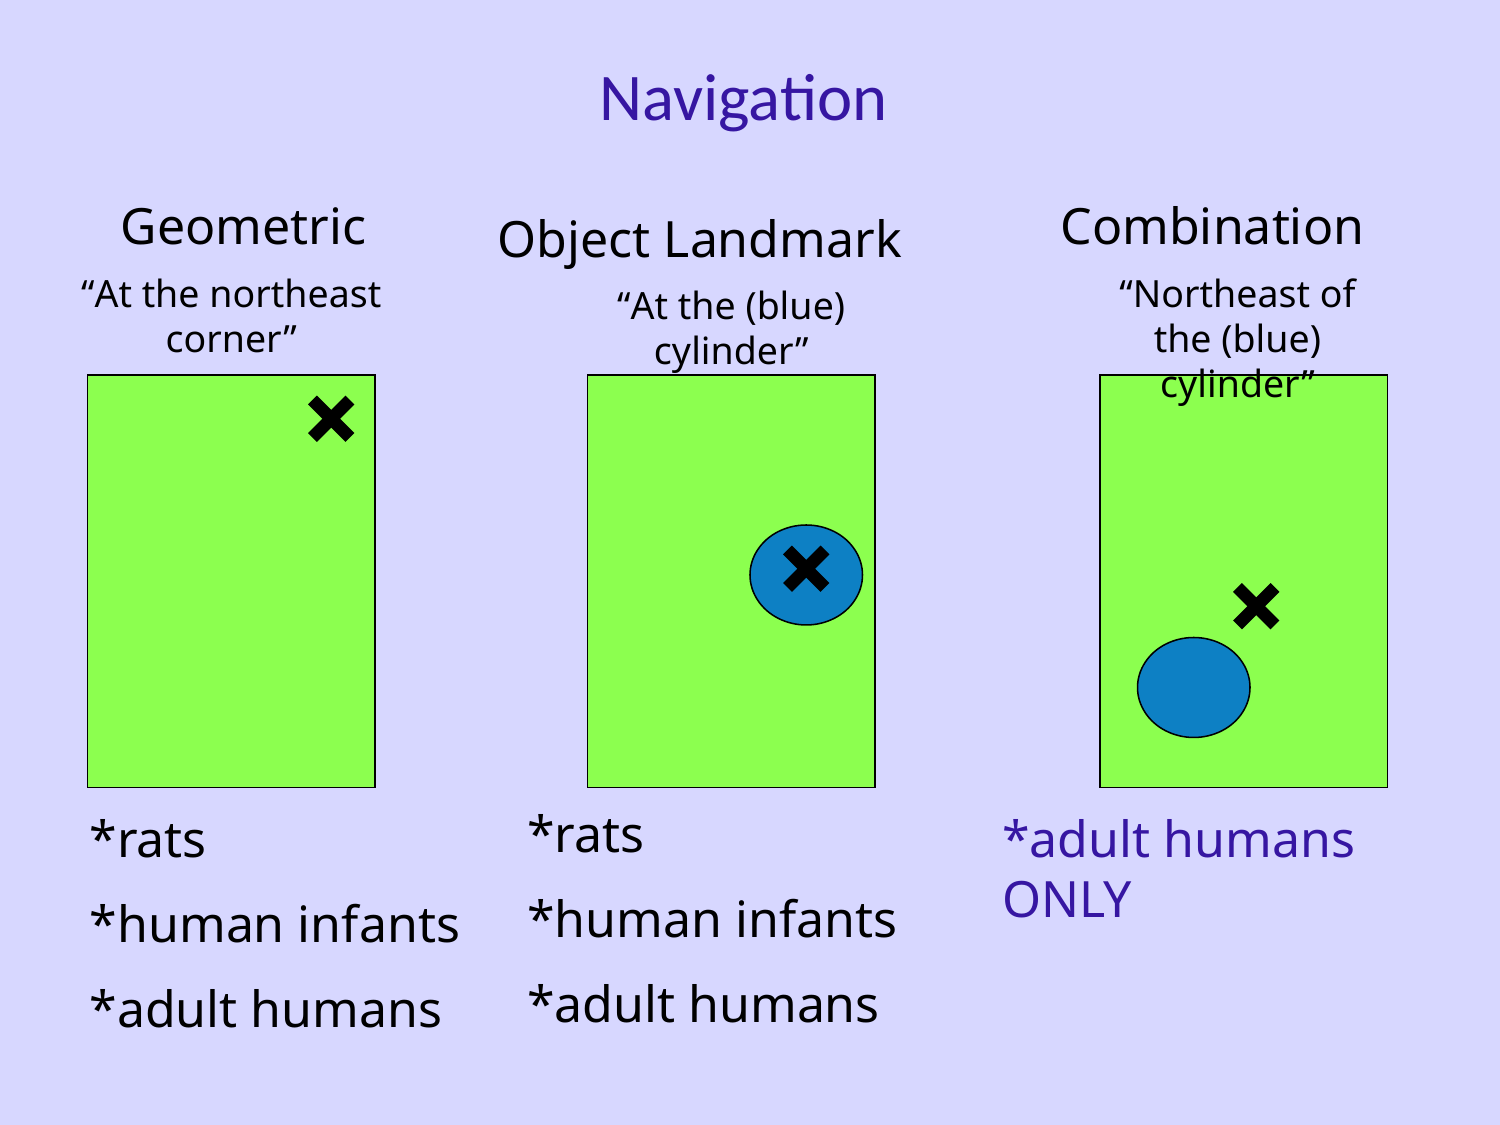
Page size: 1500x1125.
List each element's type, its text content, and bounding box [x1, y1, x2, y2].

title Navigation [187, 0, 1301, 188]
text_box *rats *human infants *adult humans [512, 795, 1050, 1040]
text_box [1237, 587, 1276, 626]
text_box “At the (blue) cylinder” [574, 275, 888, 380]
text_box [1137, 637, 1251, 738]
text_box Object Landmark [437, 199, 963, 275]
text_box *rats *human infants *adult humans [75, 799, 563, 1045]
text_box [749, 524, 863, 626]
text_box “At the northeast corner” [49, 262, 413, 368]
text_box Geometric [62, 187, 425, 263]
text_box [87, 375, 375, 788]
text_box Combination [949, 187, 1475, 263]
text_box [312, 399, 351, 438]
text_box [587, 380, 875, 788]
text_box *adult humans ONLY [987, 799, 1500, 935]
text_box “Northeast of the (blue) cylinder” [1074, 263, 1400, 413]
text_box [1099, 413, 1388, 788]
